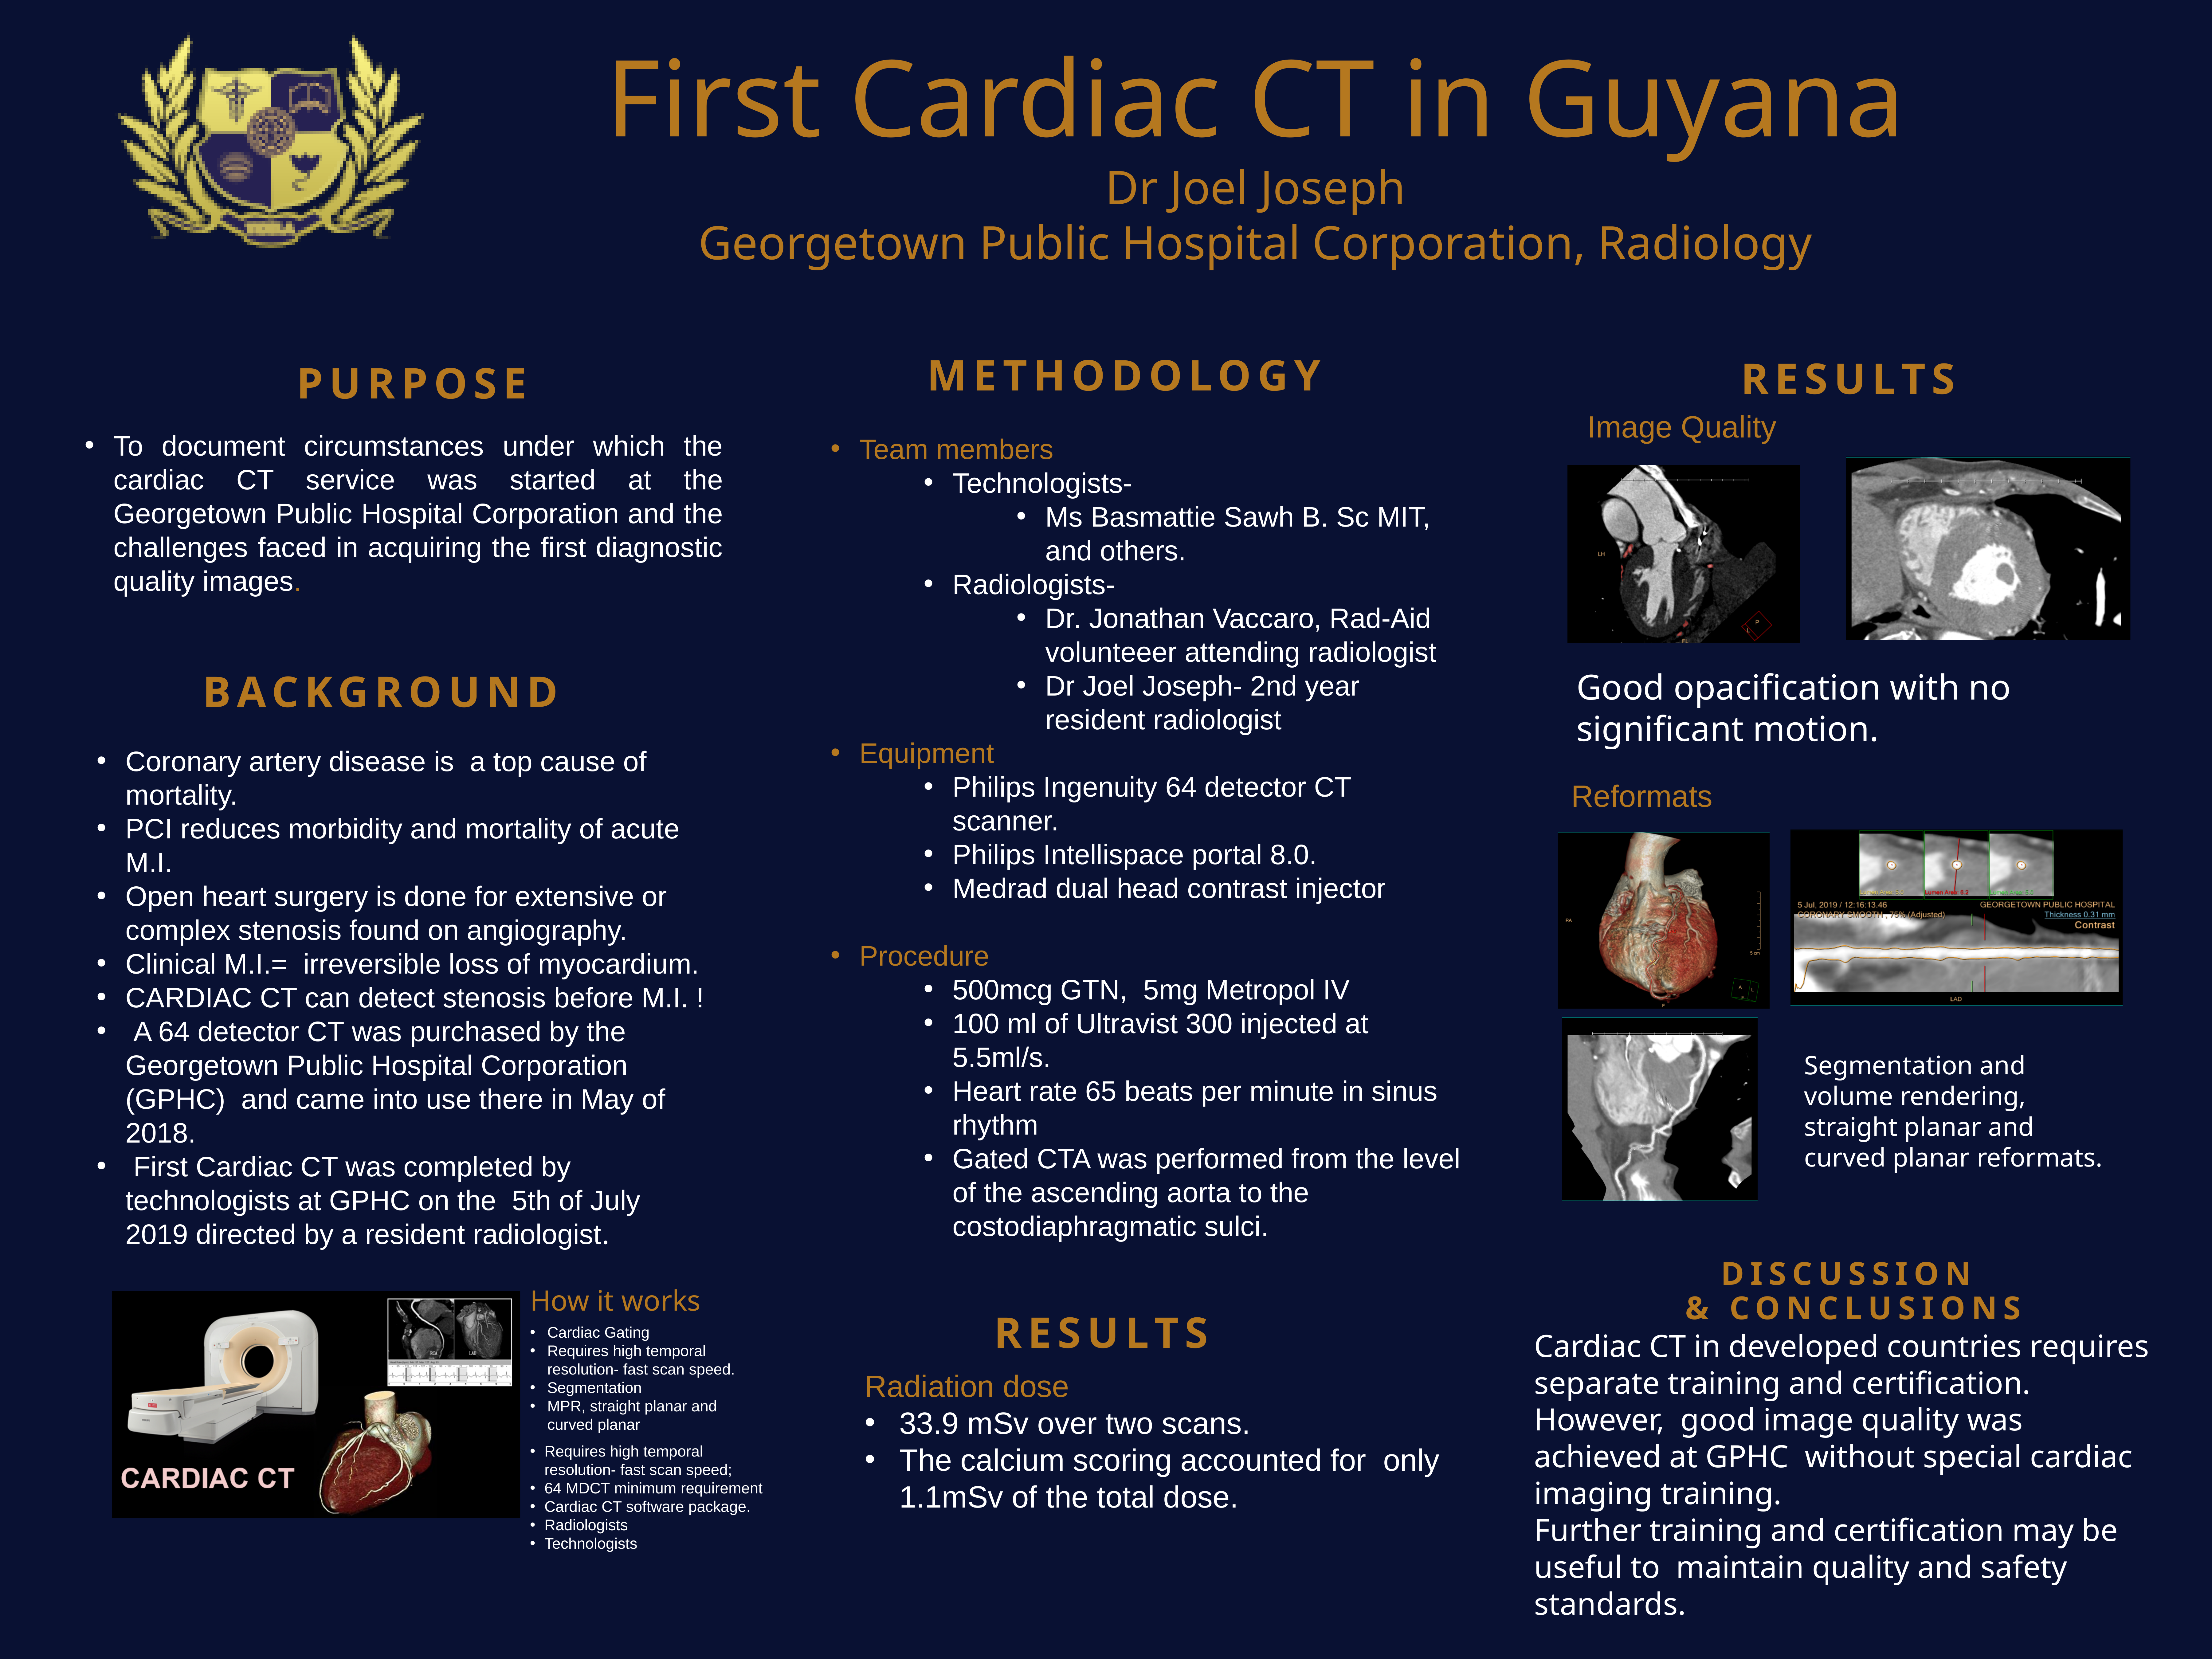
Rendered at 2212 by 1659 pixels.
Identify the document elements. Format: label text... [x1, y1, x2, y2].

text_box Segmentation and volume rendering, straight planar and curved planar reformats. [1799, 1047, 2123, 1174]
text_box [49, 649, 775, 1556]
text_box First Cardiac CT in Guyana Dr Joel Joseph Georgetown Public Hospital Corporation, Radiology [454, 28, 2057, 271]
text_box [80, 341, 744, 635]
text_box Radiation dose 33.9 mSv over two scans. The calcium scoring accounted for only 1.1mSv of the total dose. [860, 1364, 1454, 1627]
text_box Reformats [1567, 774, 1840, 816]
text_box Methodology [807, 333, 1441, 421]
text_box Team members Technologists- Ms Basmattie Sawh B. Sc MIT, and others. Radiologists- Dr. Jonathan Vaccaro, Rad-Aid volunteeer attending radiologist Dr Joel Joseph- 2nd year resident radiologist Equipment Philips Ingenuity 64 detector CT scanner. Philips Intellispace portal 8.0. Medrad dual head contrast injector Procedure 500mcg GTN, 5mg Metropol IV 100 ml of Ultravist 300 injected at 5.5ml/s. Heart rate 65 beats per minute in sinus rhythm Gated CTA was performed from the level of the ascending aorta to the costodiaphragmatic sulci. [826, 429, 1469, 1278]
picture [1558, 832, 1770, 1009]
picture [1562, 1017, 1758, 1201]
picture [100, 32, 454, 294]
picture [1846, 456, 2131, 641]
picture [1567, 465, 1800, 643]
text_box Results [1531, 336, 2165, 424]
text_box Image Quality [1583, 404, 2177, 483]
text_box Good opacification with no significant motion. [1572, 663, 2141, 751]
text_box Cardiac CT in developed countries requires separate training and certification. However, good image quality was achieved at GPHC without special cardiac imaging training. Further training and certification may be useful to maintain quality and safety standards. [1529, 1324, 2163, 1659]
text_box Results [785, 1290, 1418, 1378]
picture [1790, 830, 2123, 1006]
text_box Discussion & conclusions [1529, 1248, 2163, 1324]
